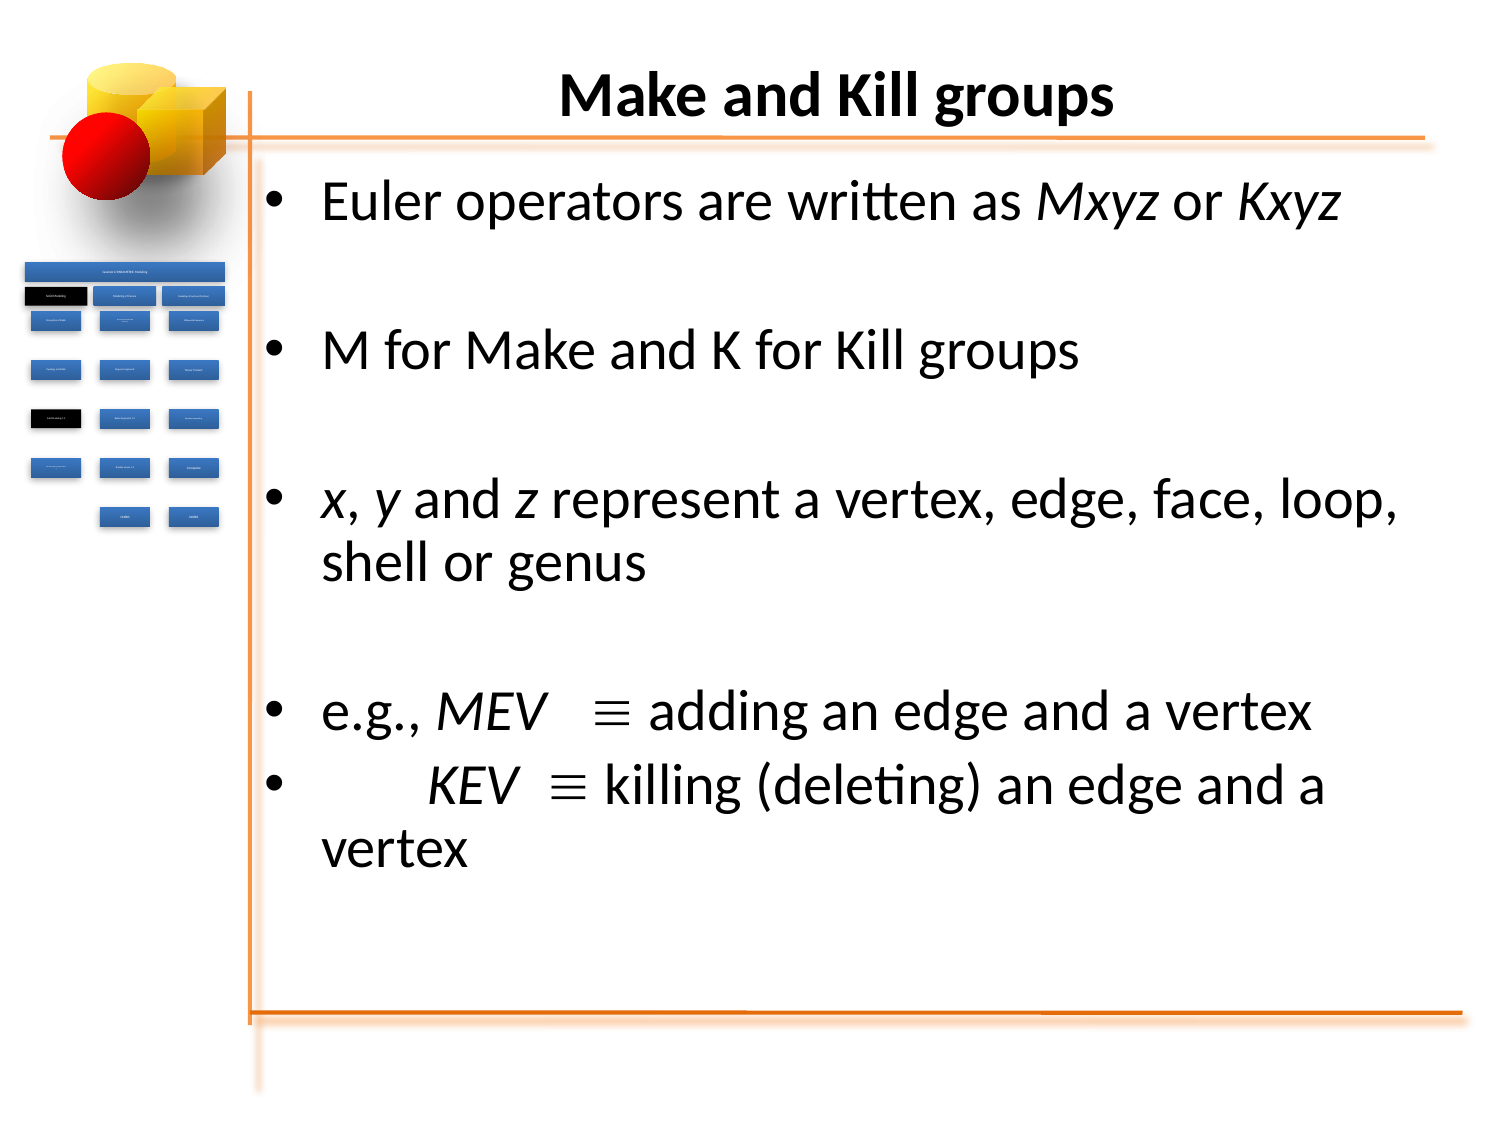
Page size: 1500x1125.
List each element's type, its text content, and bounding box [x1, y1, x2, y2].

title Make and Kill groups [249, 45, 1425, 138]
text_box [0, 262, 251, 576]
list Euler operators are written as Mxyz or Kxyz M for Make and K for Kill groups x, y and z represent a vertex, edge, face, loop, shell or genus e.g., MEV  adding an edge and a vertex KEV  killing (deleting) an edge and a vertex [249, 162, 1425, 905]
